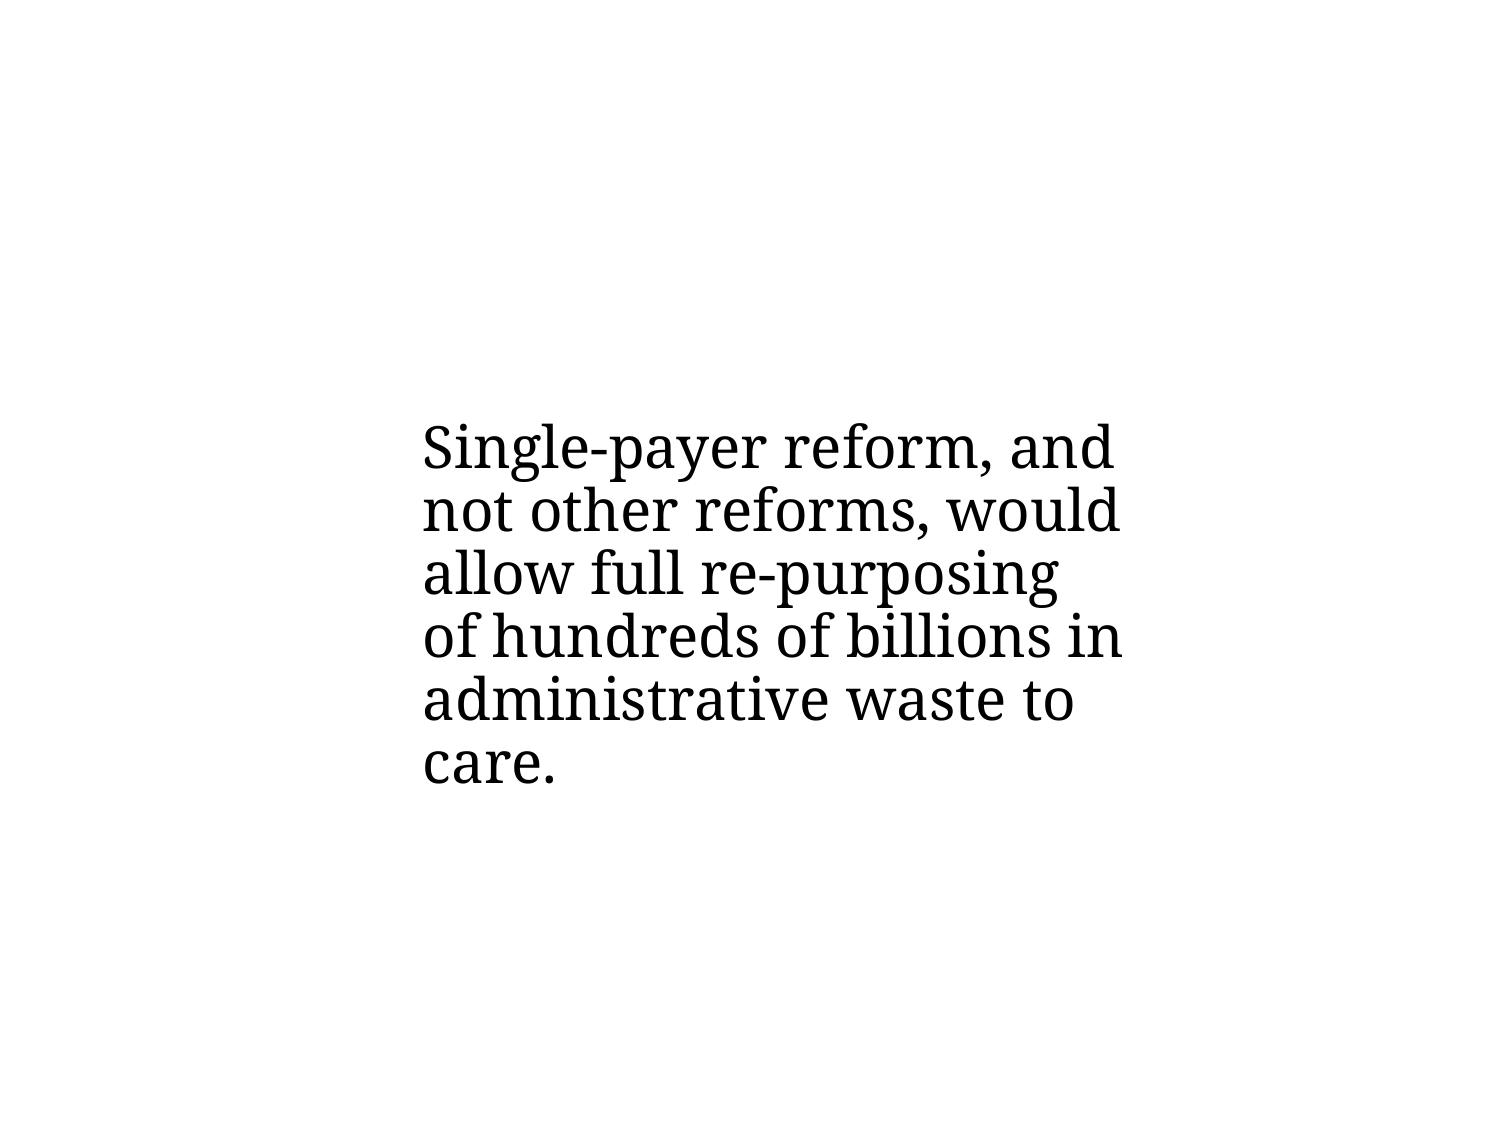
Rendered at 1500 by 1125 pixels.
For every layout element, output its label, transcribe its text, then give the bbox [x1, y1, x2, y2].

list Single-payer reform, and not other reforms, would allow full re-purposing of hundreds of billions in administrative waste to care. [407, 411, 1140, 1125]
